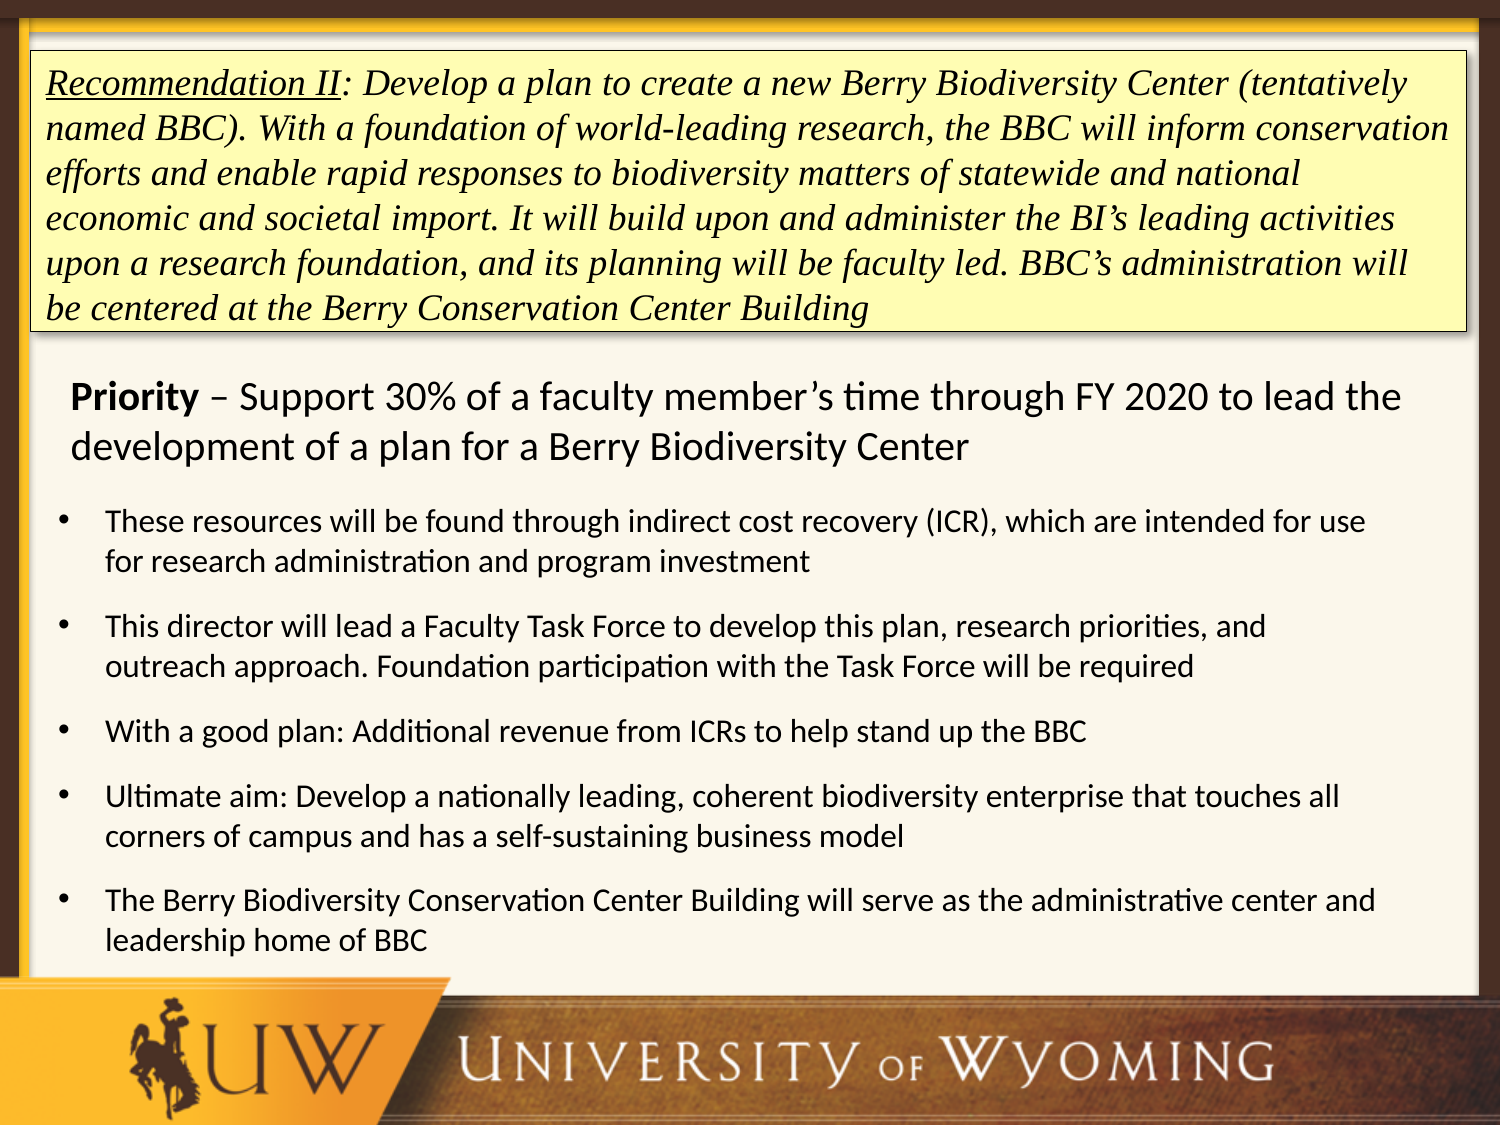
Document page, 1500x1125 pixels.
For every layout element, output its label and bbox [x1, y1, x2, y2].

text_box [0, 0, 1500, 957]
picture [0, 957, 1500, 1125]
